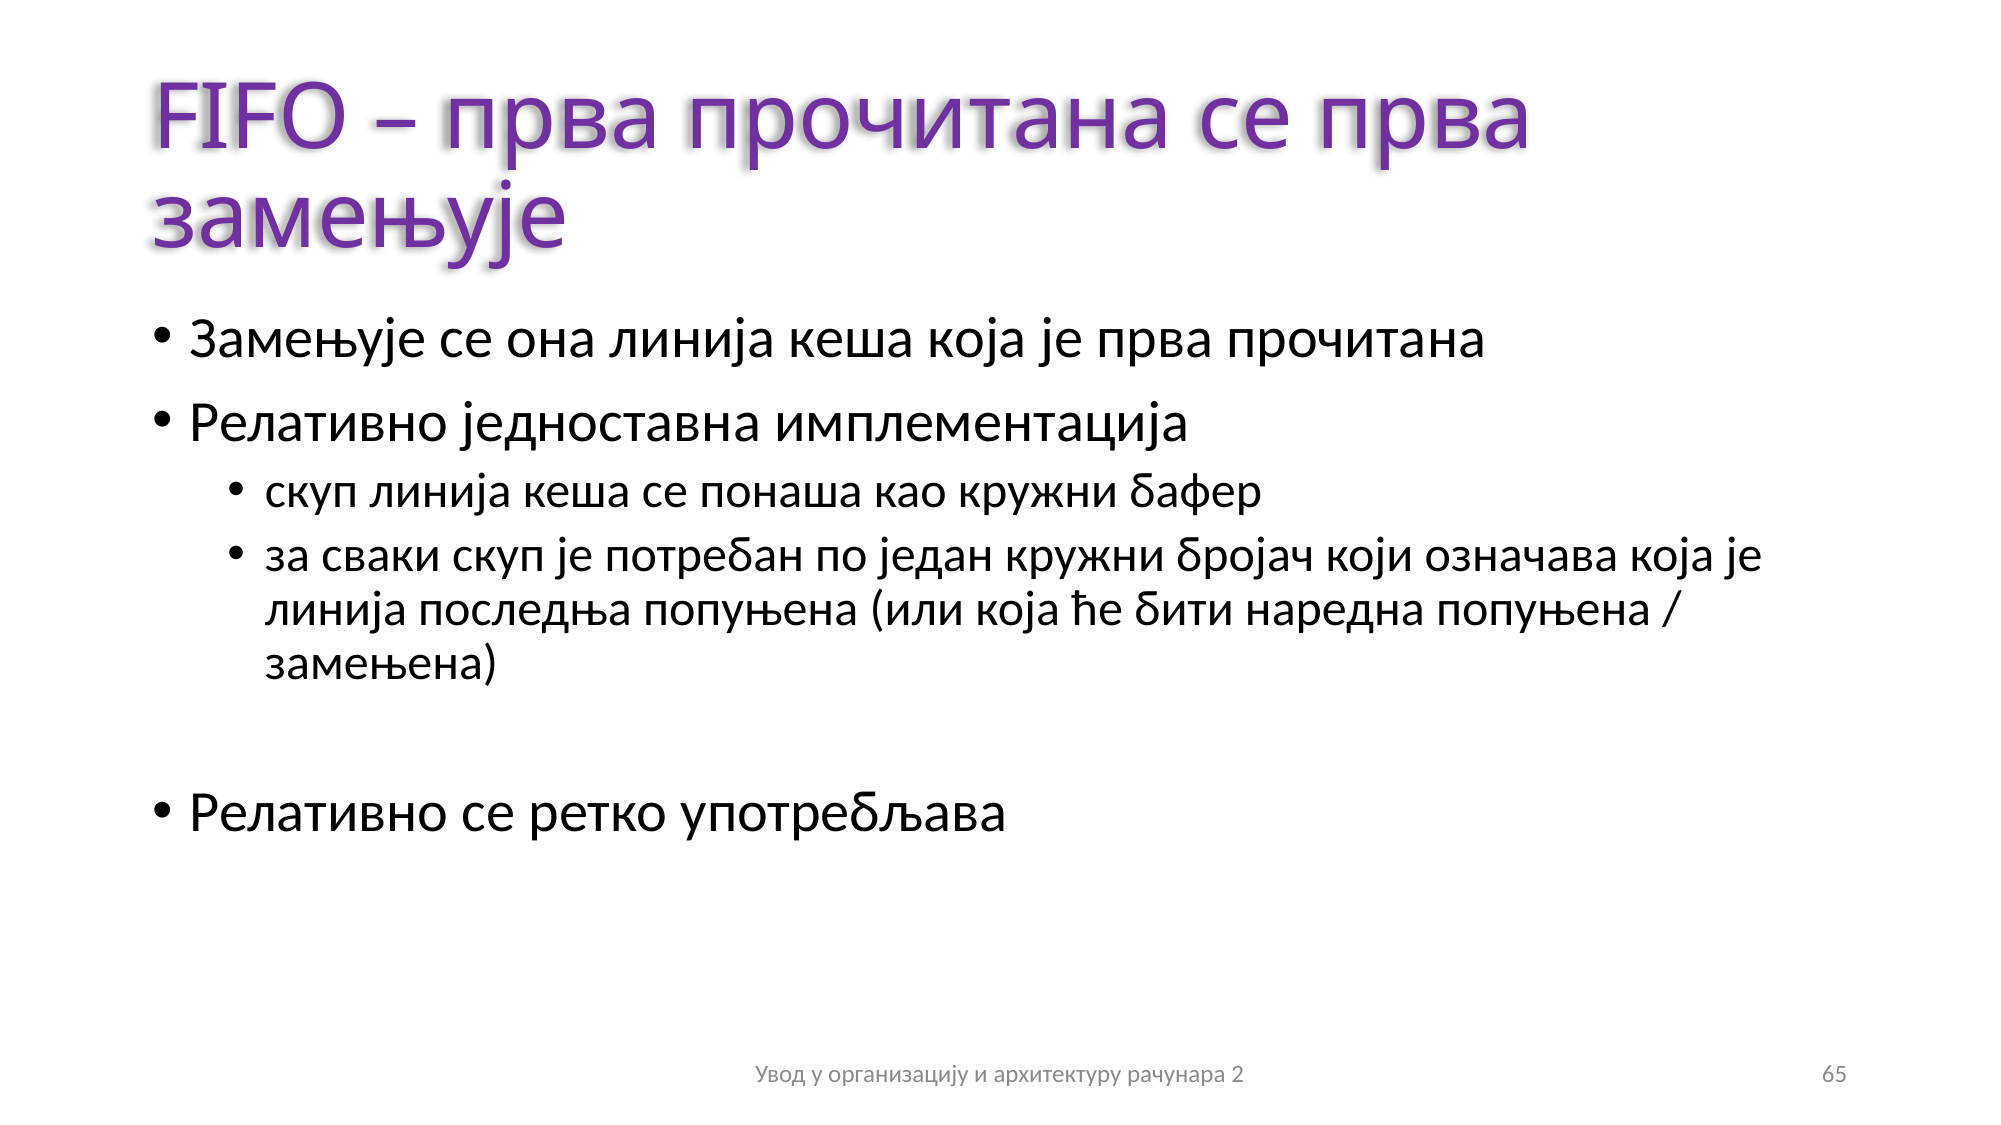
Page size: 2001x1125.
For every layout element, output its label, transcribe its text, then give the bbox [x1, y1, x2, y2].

list Замењује се она линија кеша која је прва прочитана Релативно једноставна имплементација скуп линија кеша се понаша као кружни бафер за сваки скуп је потребан по један кружни бројач који означава која је линија последња попуњена (или која ће бити наредна попуњена / замењена) Релативно се ретко употребљава [137, 299, 1863, 1014]
title FIFO – прва прочитана се прва замењује [137, 59, 1863, 278]
footer Увод у организацију и архитектуру рачунара 2 [662, 1042, 1338, 1103]
slide_number 65 [1412, 1042, 1863, 1103]
